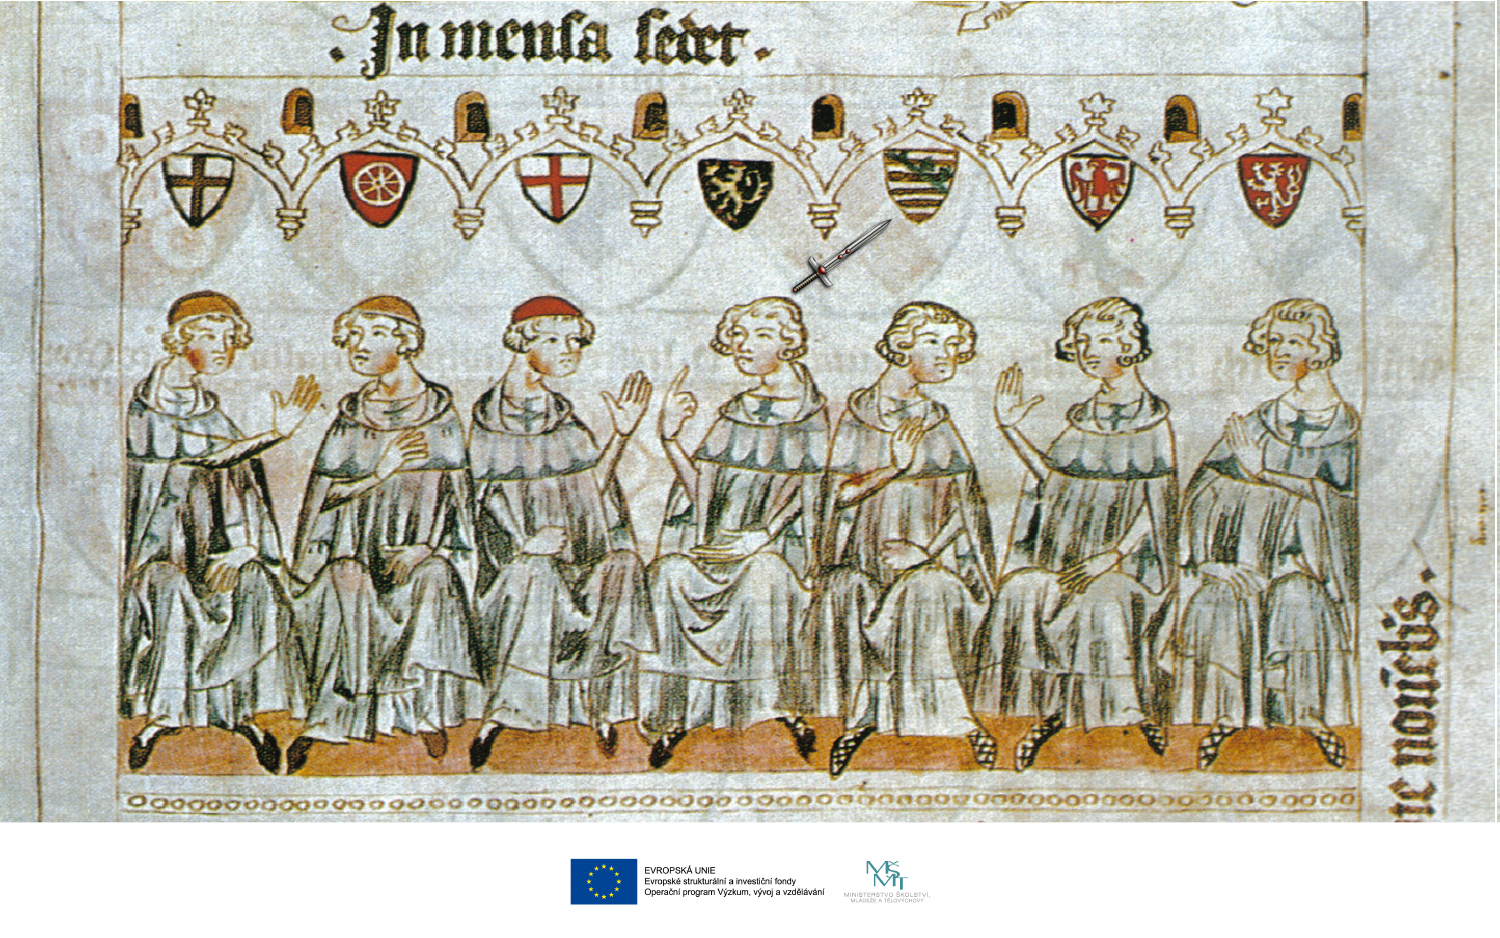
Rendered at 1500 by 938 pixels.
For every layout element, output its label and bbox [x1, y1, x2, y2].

picture [785, 217, 897, 296]
text_box [874, 145, 966, 230]
picture [1496, 0, 1500, 822]
text_box [1235, 137, 1318, 241]
text_box [0, 0, 1496, 938]
